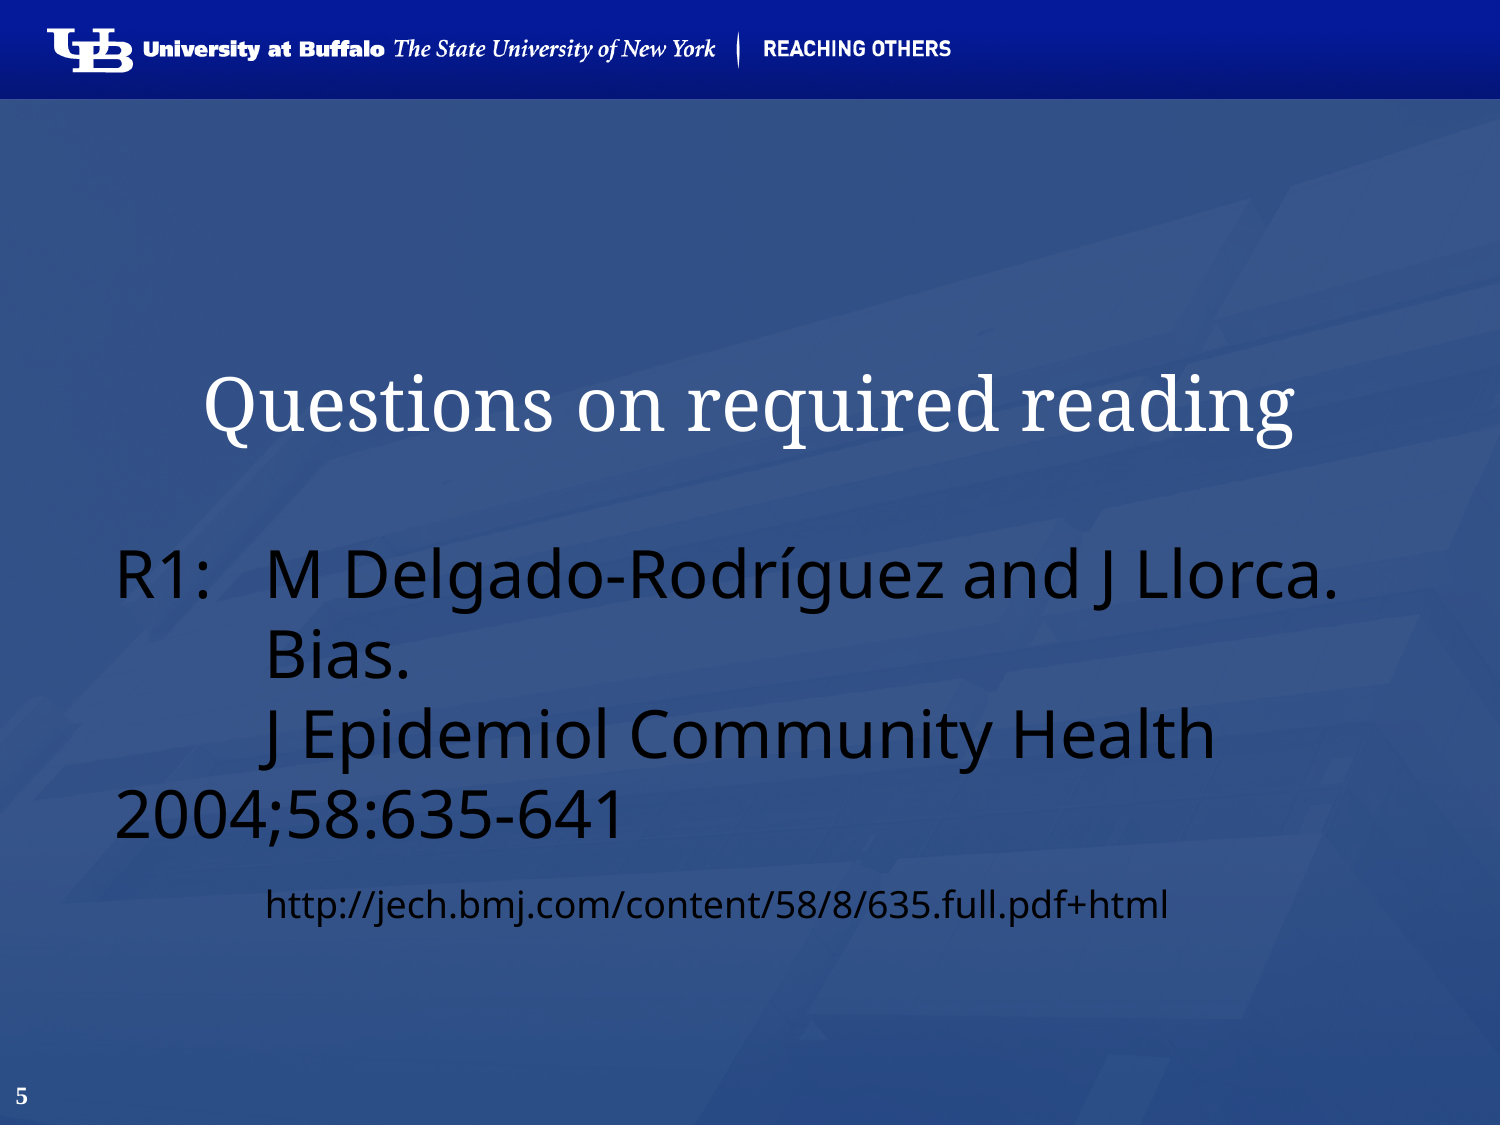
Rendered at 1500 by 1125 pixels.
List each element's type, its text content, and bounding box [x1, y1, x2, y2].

subtitle R1: M Delgado-Rodríguez and J Llorca. Bias. J Epidemiol Community Health 2004;58:635-641 http://jech.bmj.com/content/58/8/635.full.pdf+html [99, 525, 1425, 813]
picture [0, 0, 1500, 99]
title Questions on required reading [112, 349, 1388, 525]
slide_number 5 [0, 1064, 75, 1125]
